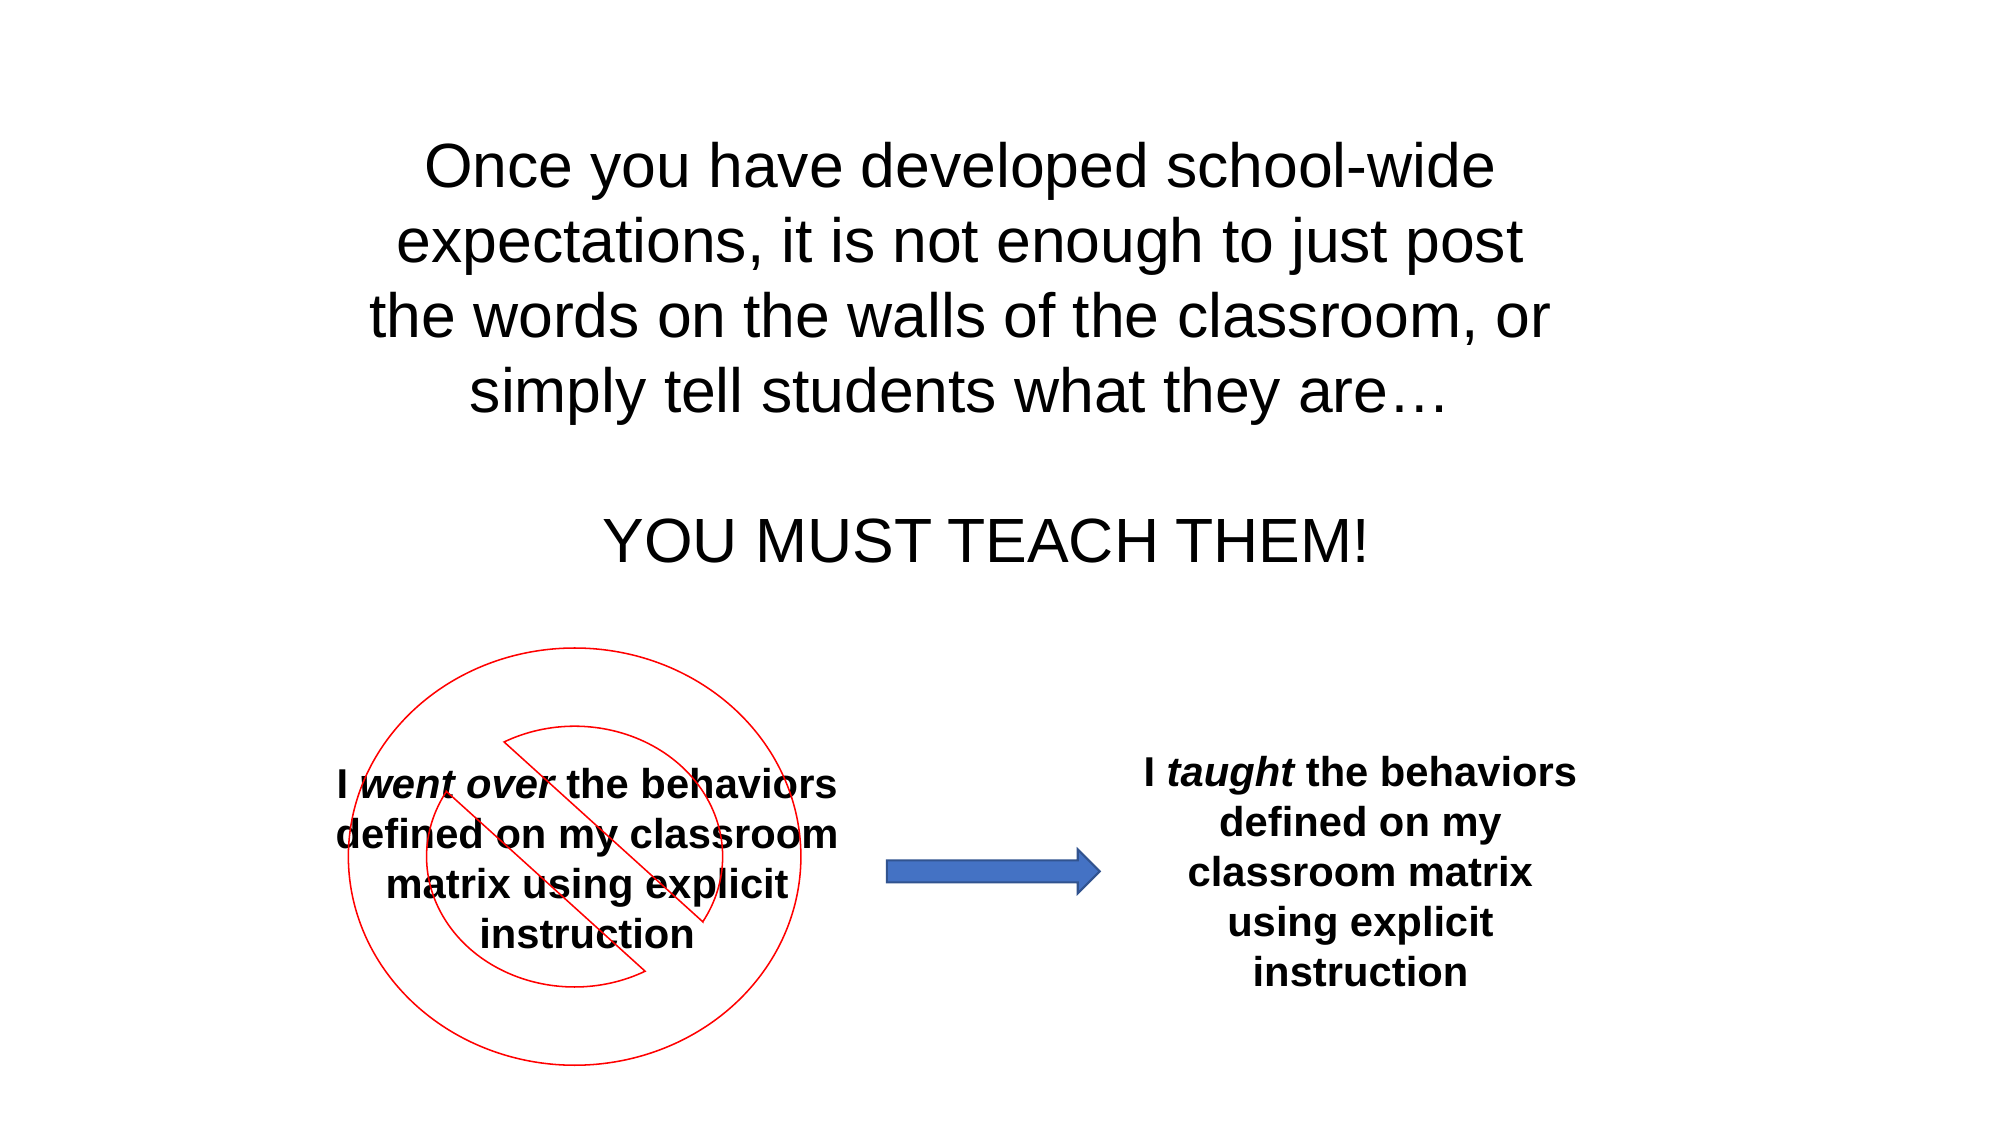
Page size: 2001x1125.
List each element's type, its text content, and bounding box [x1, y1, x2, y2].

text_box I taught the behaviors defined on my classroom matrix using explicit instruction [1126, 654, 1595, 1085]
text_box I went over the behaviors defined on my classroom matrix using explicit instruction [694, 678, 900, 1035]
text_box Once you have developed school-wide expectations, it is not enough to just post the words on the walls of the classroom, or simply tell students what they are… YOU MUST TEACH THEM! [348, 117, 1574, 583]
text_box I went over the behaviors defined on my classroom matrix using explicit instruction [275, 678, 455, 1035]
text_box I went over the behaviors defined on my classroom matrix using explicit instruction [506, 727, 722, 921]
text_box I went over the behaviors defined on my classroom matrix using explicit instruction [427, 793, 643, 986]
text_box [886, 849, 1100, 894]
text_box [348, 648, 801, 1066]
